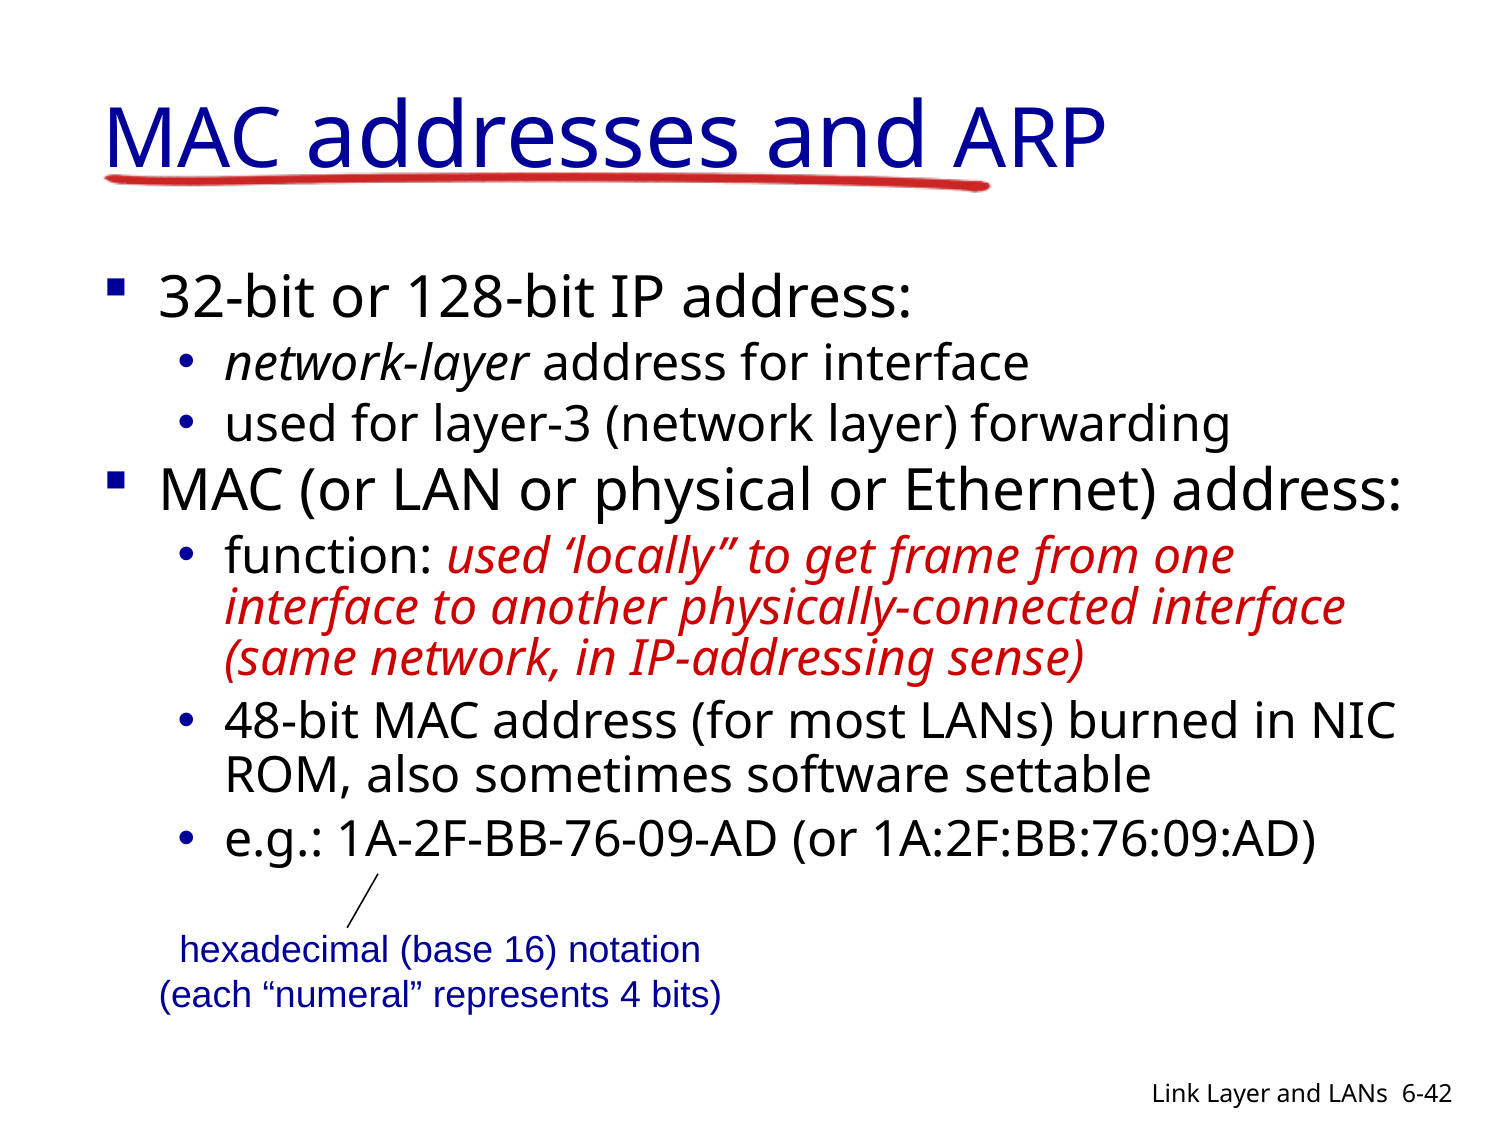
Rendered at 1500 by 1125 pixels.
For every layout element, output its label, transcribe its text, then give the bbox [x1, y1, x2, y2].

picture [100, 168, 1001, 198]
footer Link Layer and LANs [1045, 1069, 1404, 1110]
title MAC addresses and ARP [87, 37, 1363, 225]
text_box hexadecimal (base 16) notation (each “numeral” represents 4 bits) [143, 917, 738, 1022]
slide_number 6-42 [1387, 1069, 1478, 1115]
list 32-bit or 128-bit IP address: network-layer address for interface used for layer-3 (network layer) forwarding MAC (or LAN or physical or Ethernet) address: function: used ‘locally” to get frame from one interface to another physically-connected interface (same network, in IP-addressing sense) 48-bit MAC address (for most LANs) burned in NIC ROM, also sometimes software settable e.g.: 1A-2F-BB-76-09-AD (or 1A:2F:BB:76:09:AD) [87, 262, 1441, 1025]
